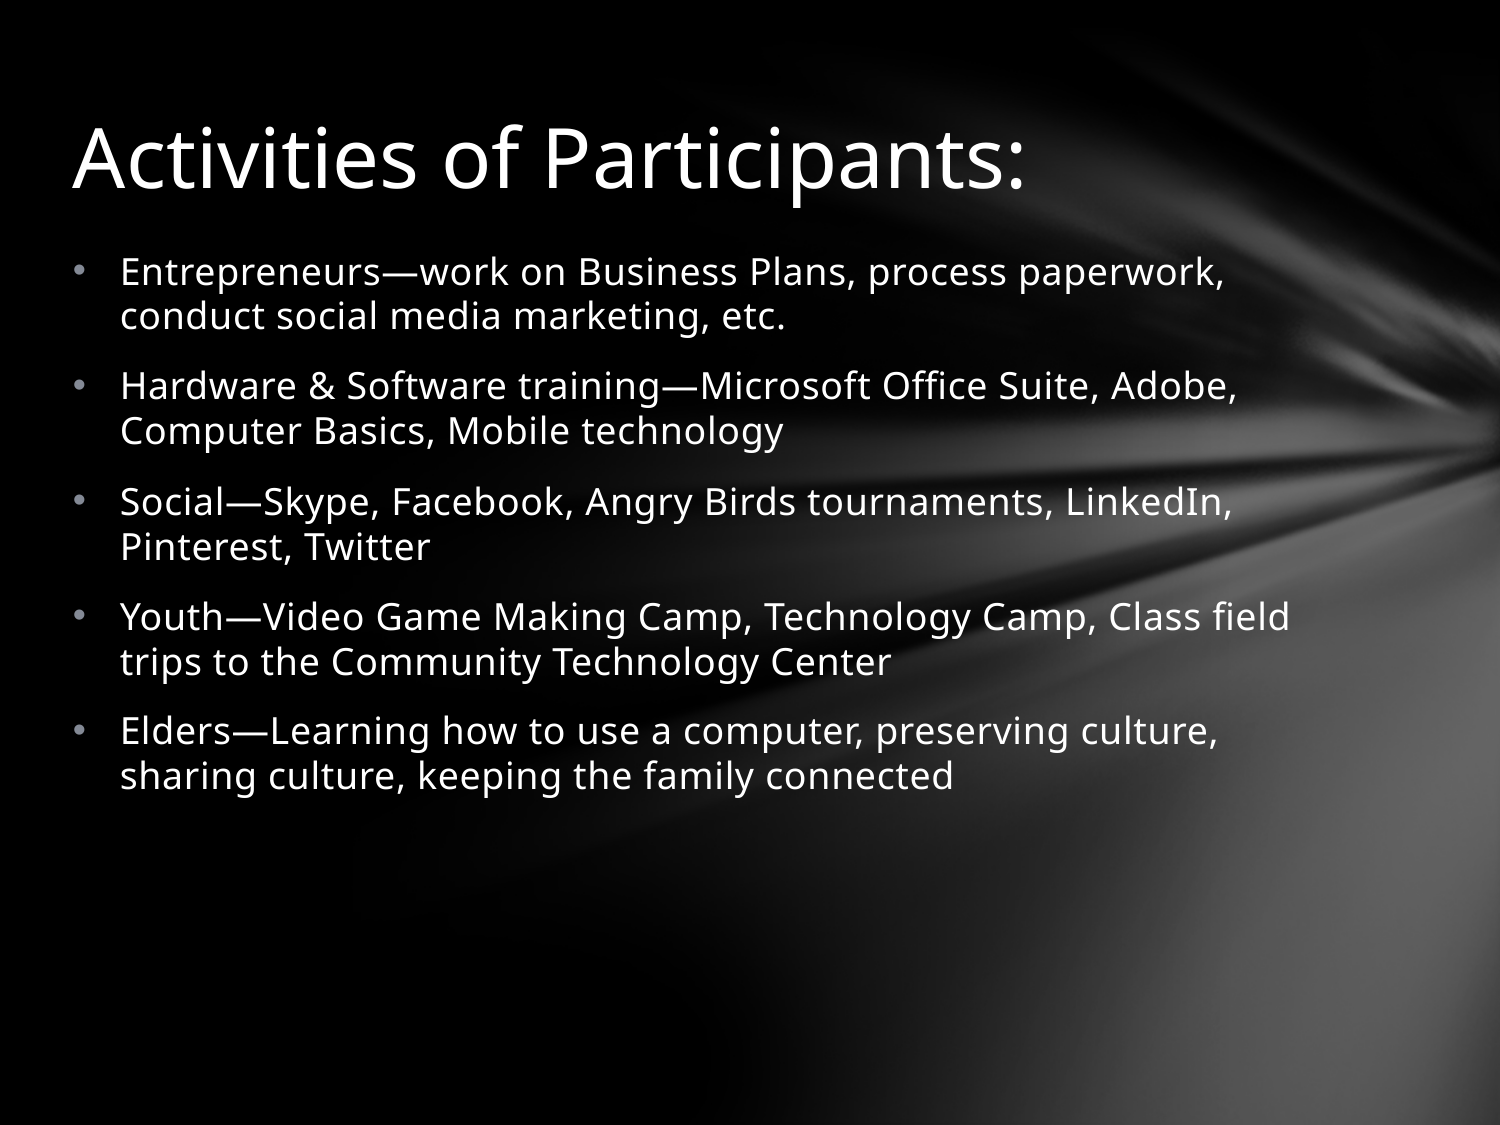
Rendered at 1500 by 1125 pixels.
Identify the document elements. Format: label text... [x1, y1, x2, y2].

title Activities of Participants: [57, 37, 1318, 213]
list Entrepreneurs—work on Business Plans, process paperwork, conduct social media marketing, etc. Hardware & Software training—Microsoft Office Suite, Adobe, Computer Basics, Mobile technology Social—Skype, Facebook, Angry Birds tournaments, LinkedIn, Pinterest, Twitter Youth—Video Game Making Camp, Technology Camp, Class field trips to the Community Technology Center Elders—Learning how to use a computer, preserving culture, sharing culture, keeping the family connected [57, 239, 1318, 1015]
